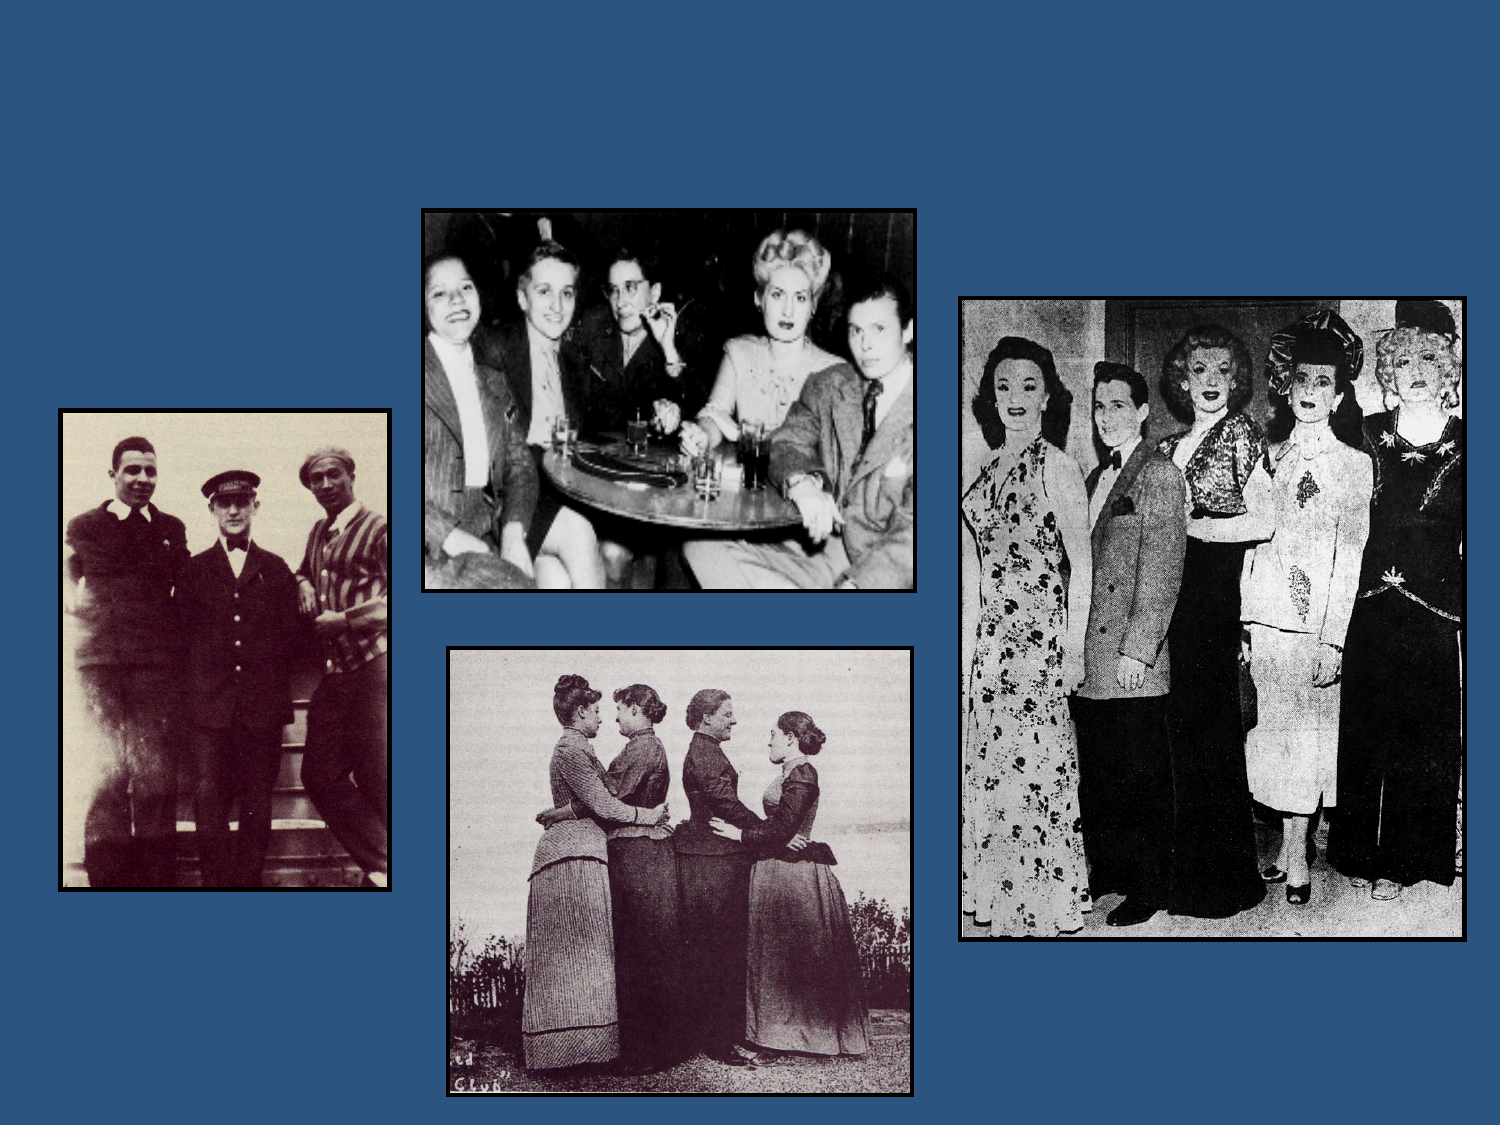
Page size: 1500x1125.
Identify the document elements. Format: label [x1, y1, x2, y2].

list [961, 299, 1463, 938]
text_box [508, 253, 992, 872]
text_box [25, 7, 509, 625]
list [424, 212, 913, 590]
list [62, 412, 388, 888]
list [449, 649, 911, 1094]
